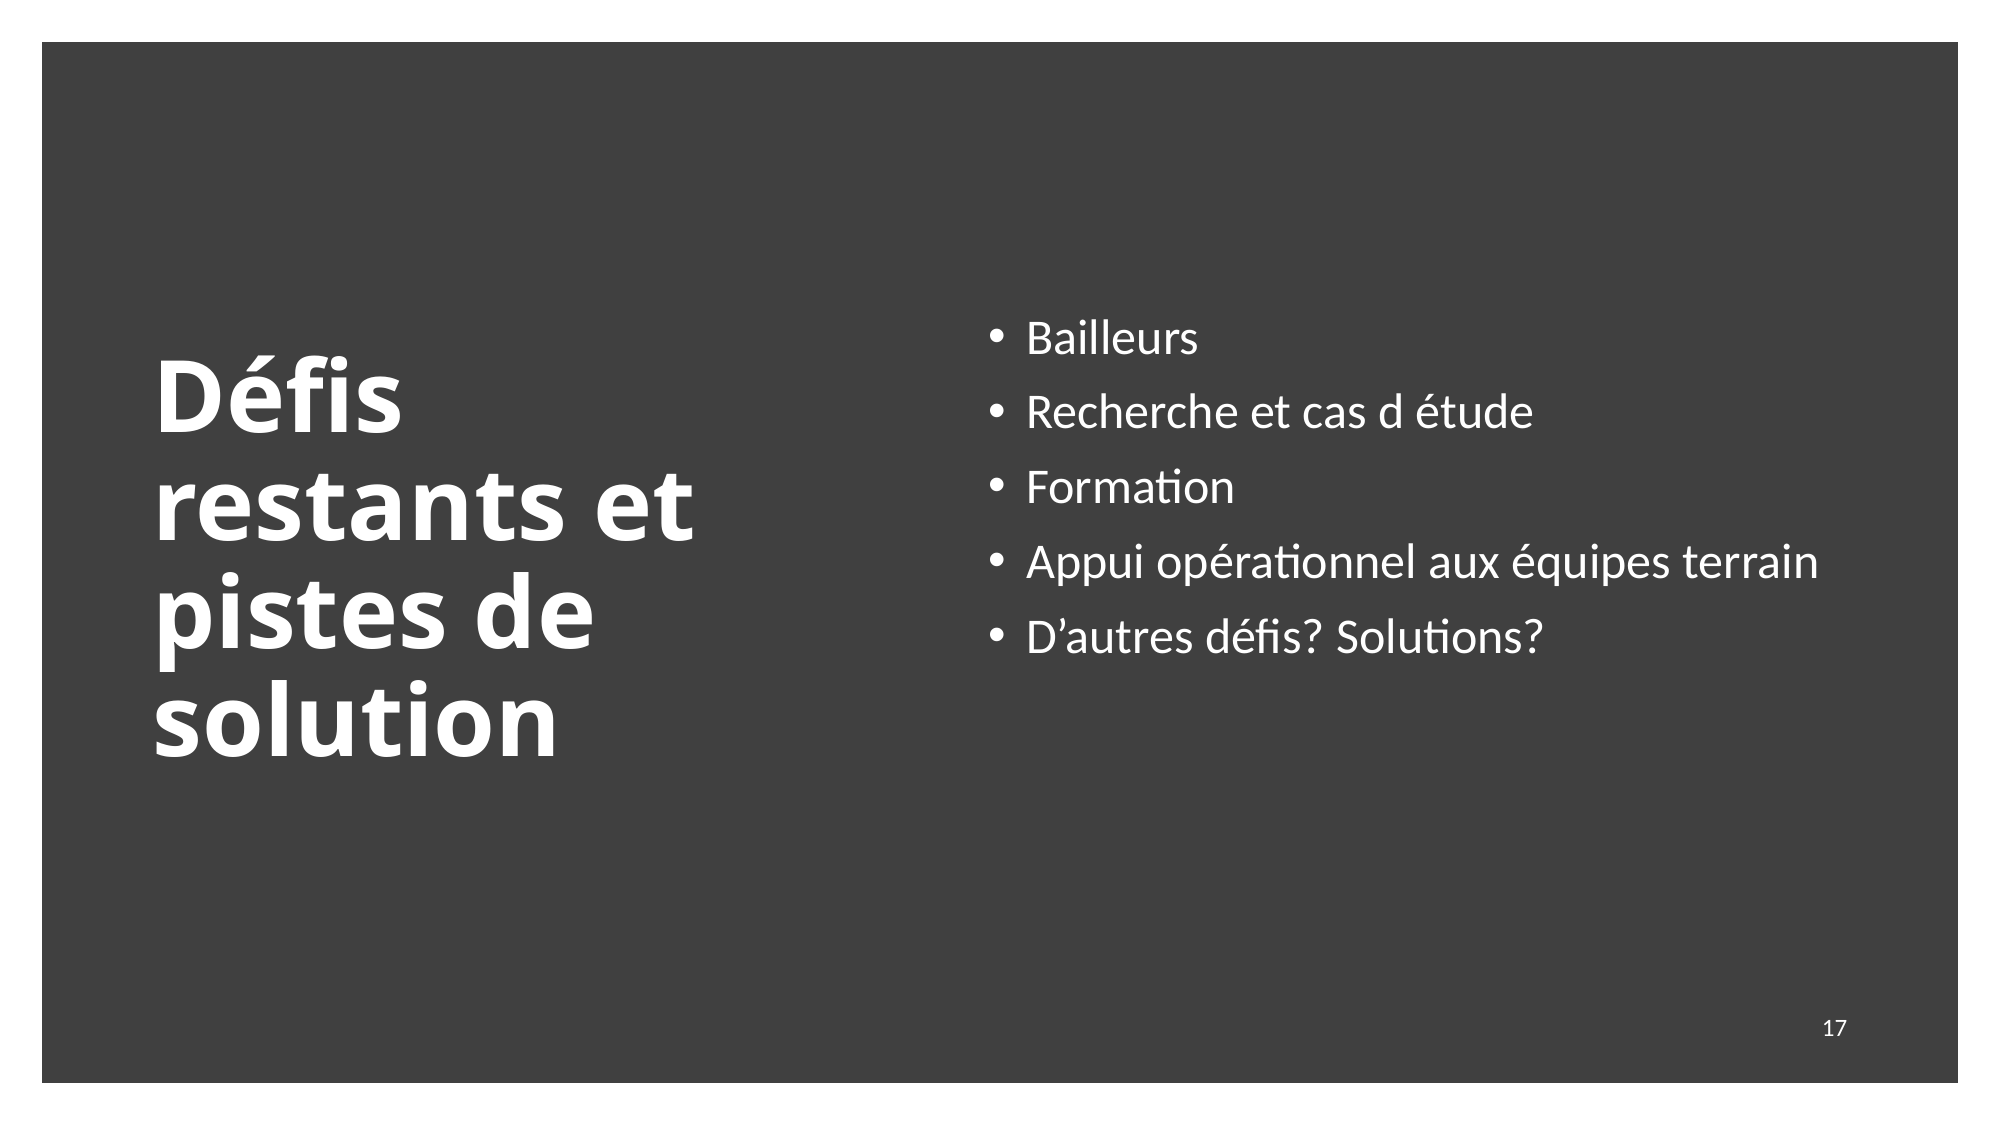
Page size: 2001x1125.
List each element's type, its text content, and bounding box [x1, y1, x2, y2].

slide_number 17 [1412, 996, 1863, 1057]
text_box [52, 51, 1948, 1073]
list Bailleurs Recherche et cas d étude Formation Appui opérationnel aux équipes terrain D’autres défis? Solutions? [973, 185, 1863, 940]
title Défis restants et pistes de solution [137, 185, 813, 940]
